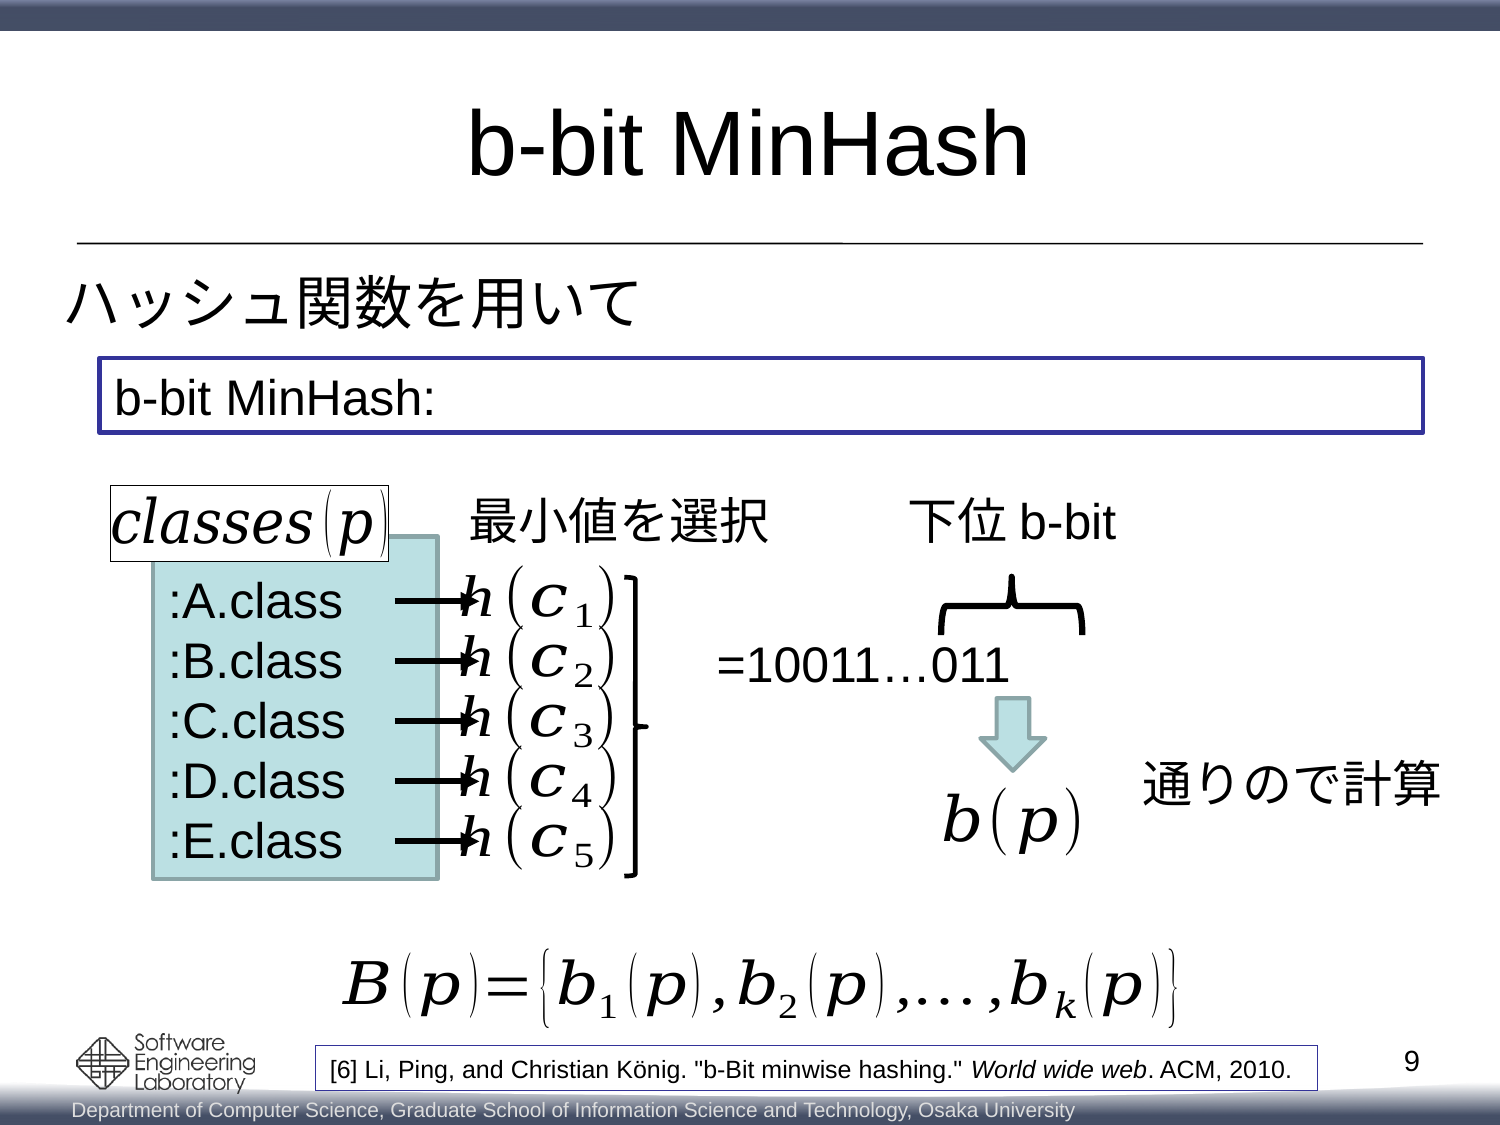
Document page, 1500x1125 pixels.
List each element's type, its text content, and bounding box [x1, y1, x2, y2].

text_box 下位b-bit [892, 482, 1132, 557]
text_box [6] Li, Ping, and Christian König. "b-Bit minwise hashing." World wide web. ACM, 2010. [315, 1045, 1318, 1091]
picture [0, 1033, 1500, 1125]
slide_number 9 [1246, 1034, 1436, 1083]
title b-bit MinHash [74, 44, 1424, 233]
text_box [151, 534, 440, 881]
text_box [624, 576, 648, 877]
text_box [978, 696, 1048, 773]
text_box [940, 576, 1084, 636]
text_box 最小値を選択 [454, 482, 784, 557]
picture [0, 0, 1500, 31]
